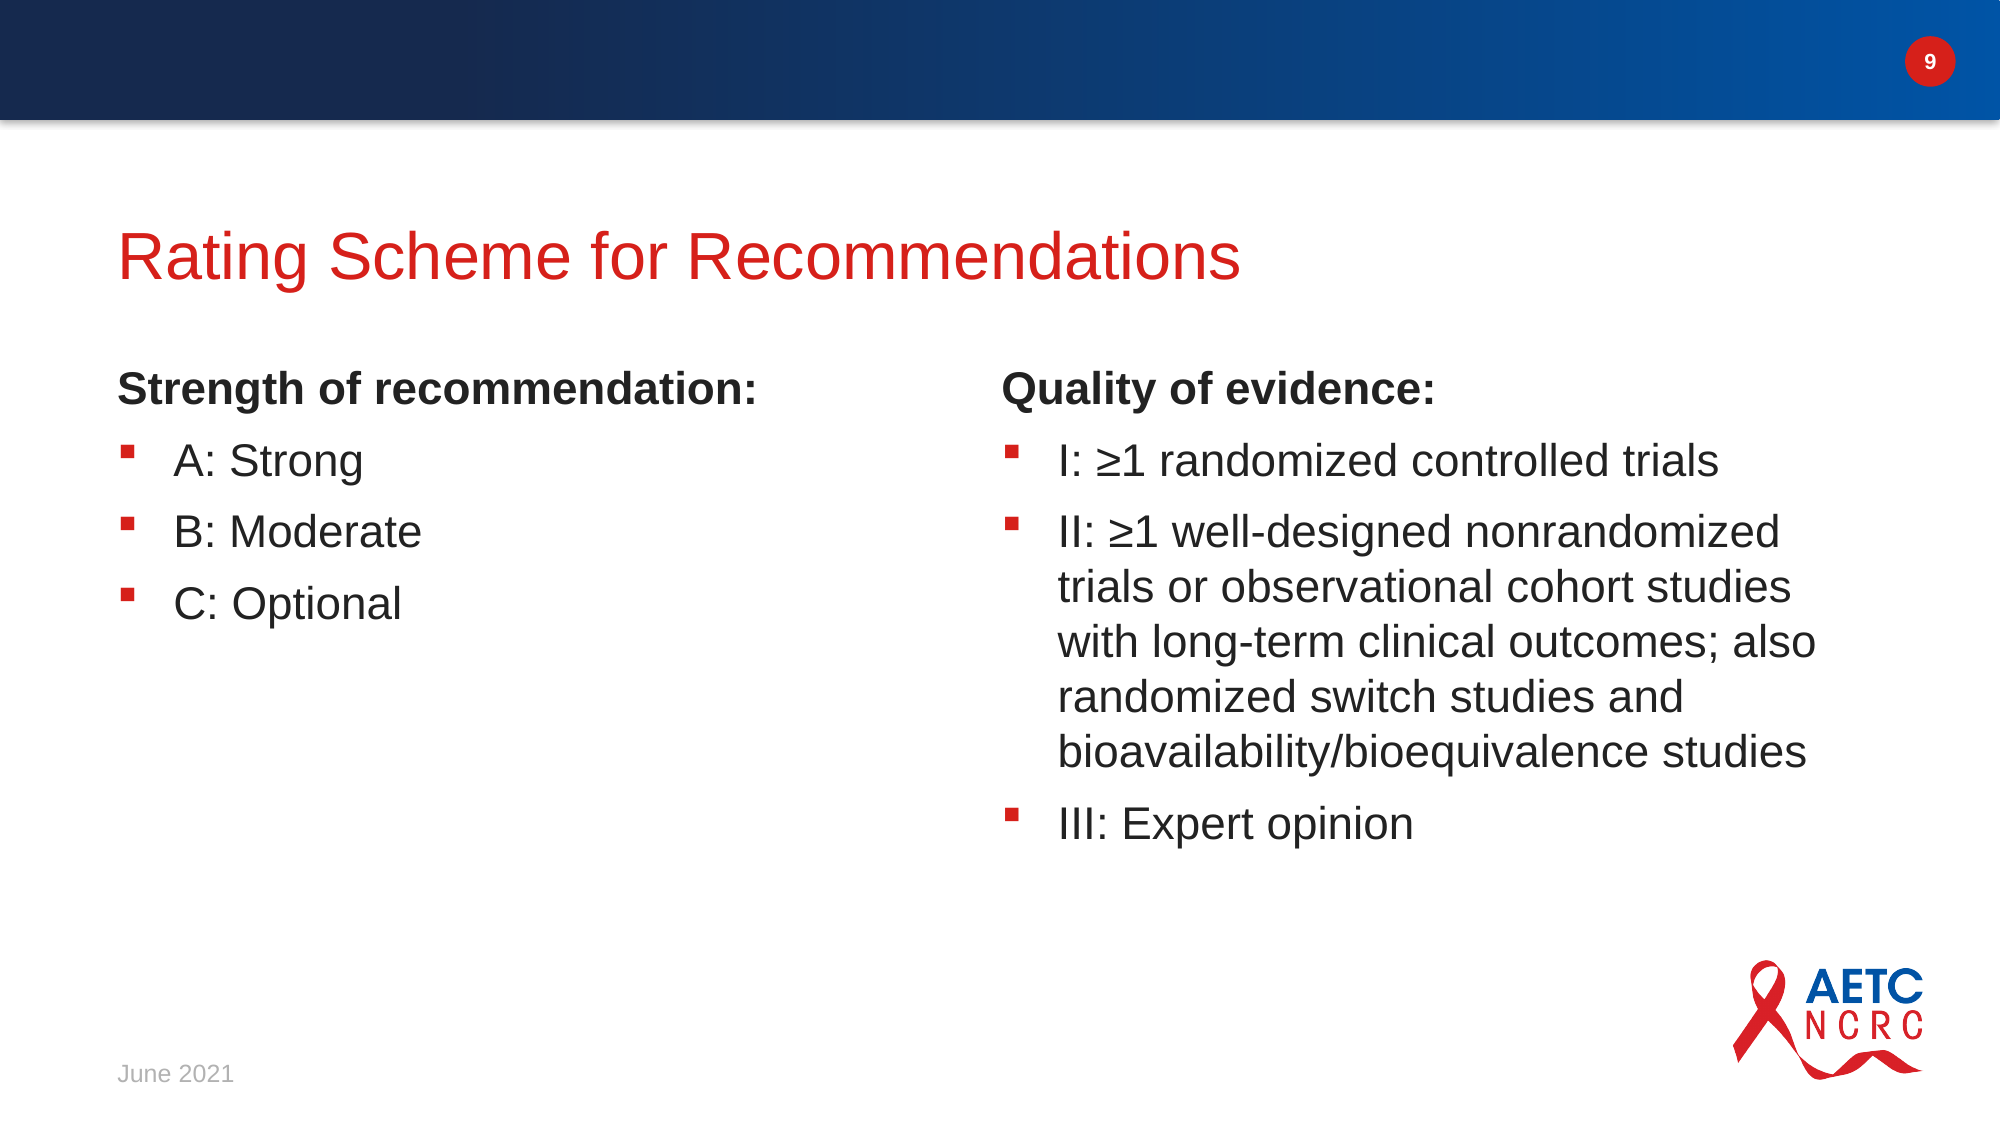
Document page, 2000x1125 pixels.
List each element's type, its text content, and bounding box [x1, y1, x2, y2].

list Strength of recommendation: A: Strong B: Moderate C: Optional [102, 351, 951, 842]
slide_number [102, 1042, 553, 1103]
title Rating Scheme for Recommendations [102, 205, 1827, 313]
picture [1718, 946, 1941, 1091]
list Quality of evidence: I: ≥1 randomized controlled trials II: ≥1 well-designed nonrandomized trials or observational cohort studies with long-term clinical outcomes; also randomized switch studies and bioavailability/bioequivalence studies III: Expert opinion [986, 351, 1835, 842]
